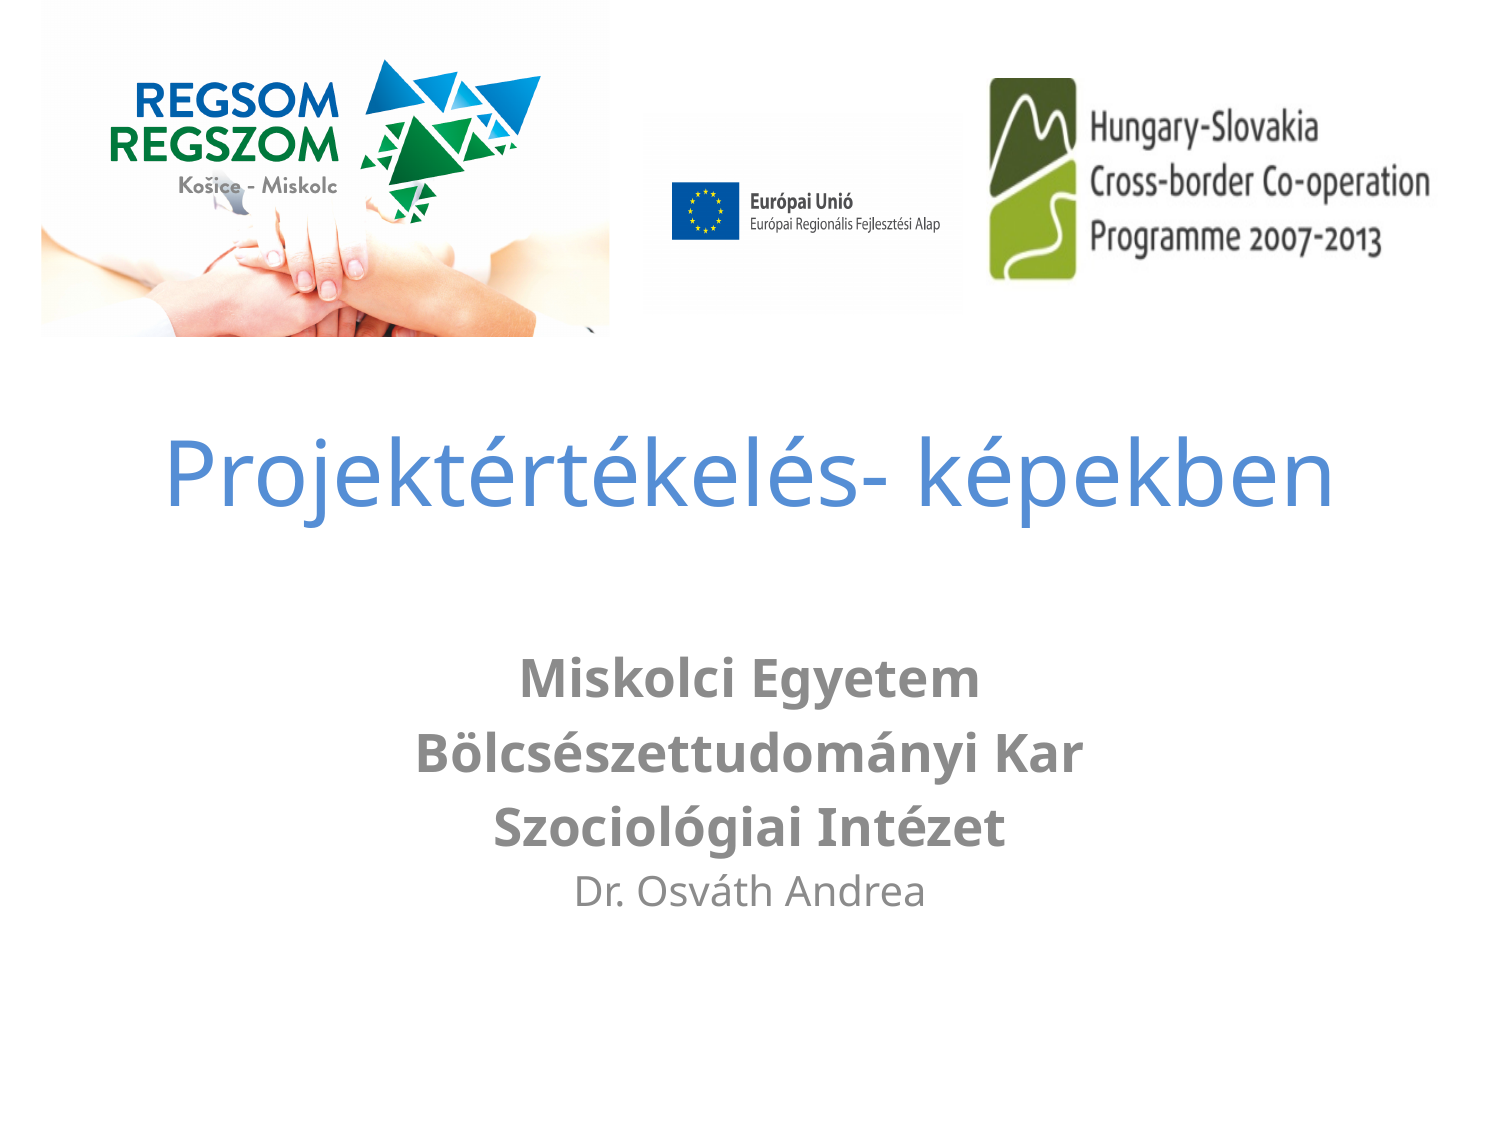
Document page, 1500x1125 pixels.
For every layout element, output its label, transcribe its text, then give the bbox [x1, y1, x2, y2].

picture [643, 113, 963, 315]
picture [985, 77, 1459, 303]
picture [41, 0, 610, 337]
subtitle Miskolci Egyetem Bölcsészettudományi Kar Szociológiai Intézet Dr. Osváth Andrea [225, 637, 1275, 925]
title Projektértékelés- képekben [112, 349, 1388, 591]
